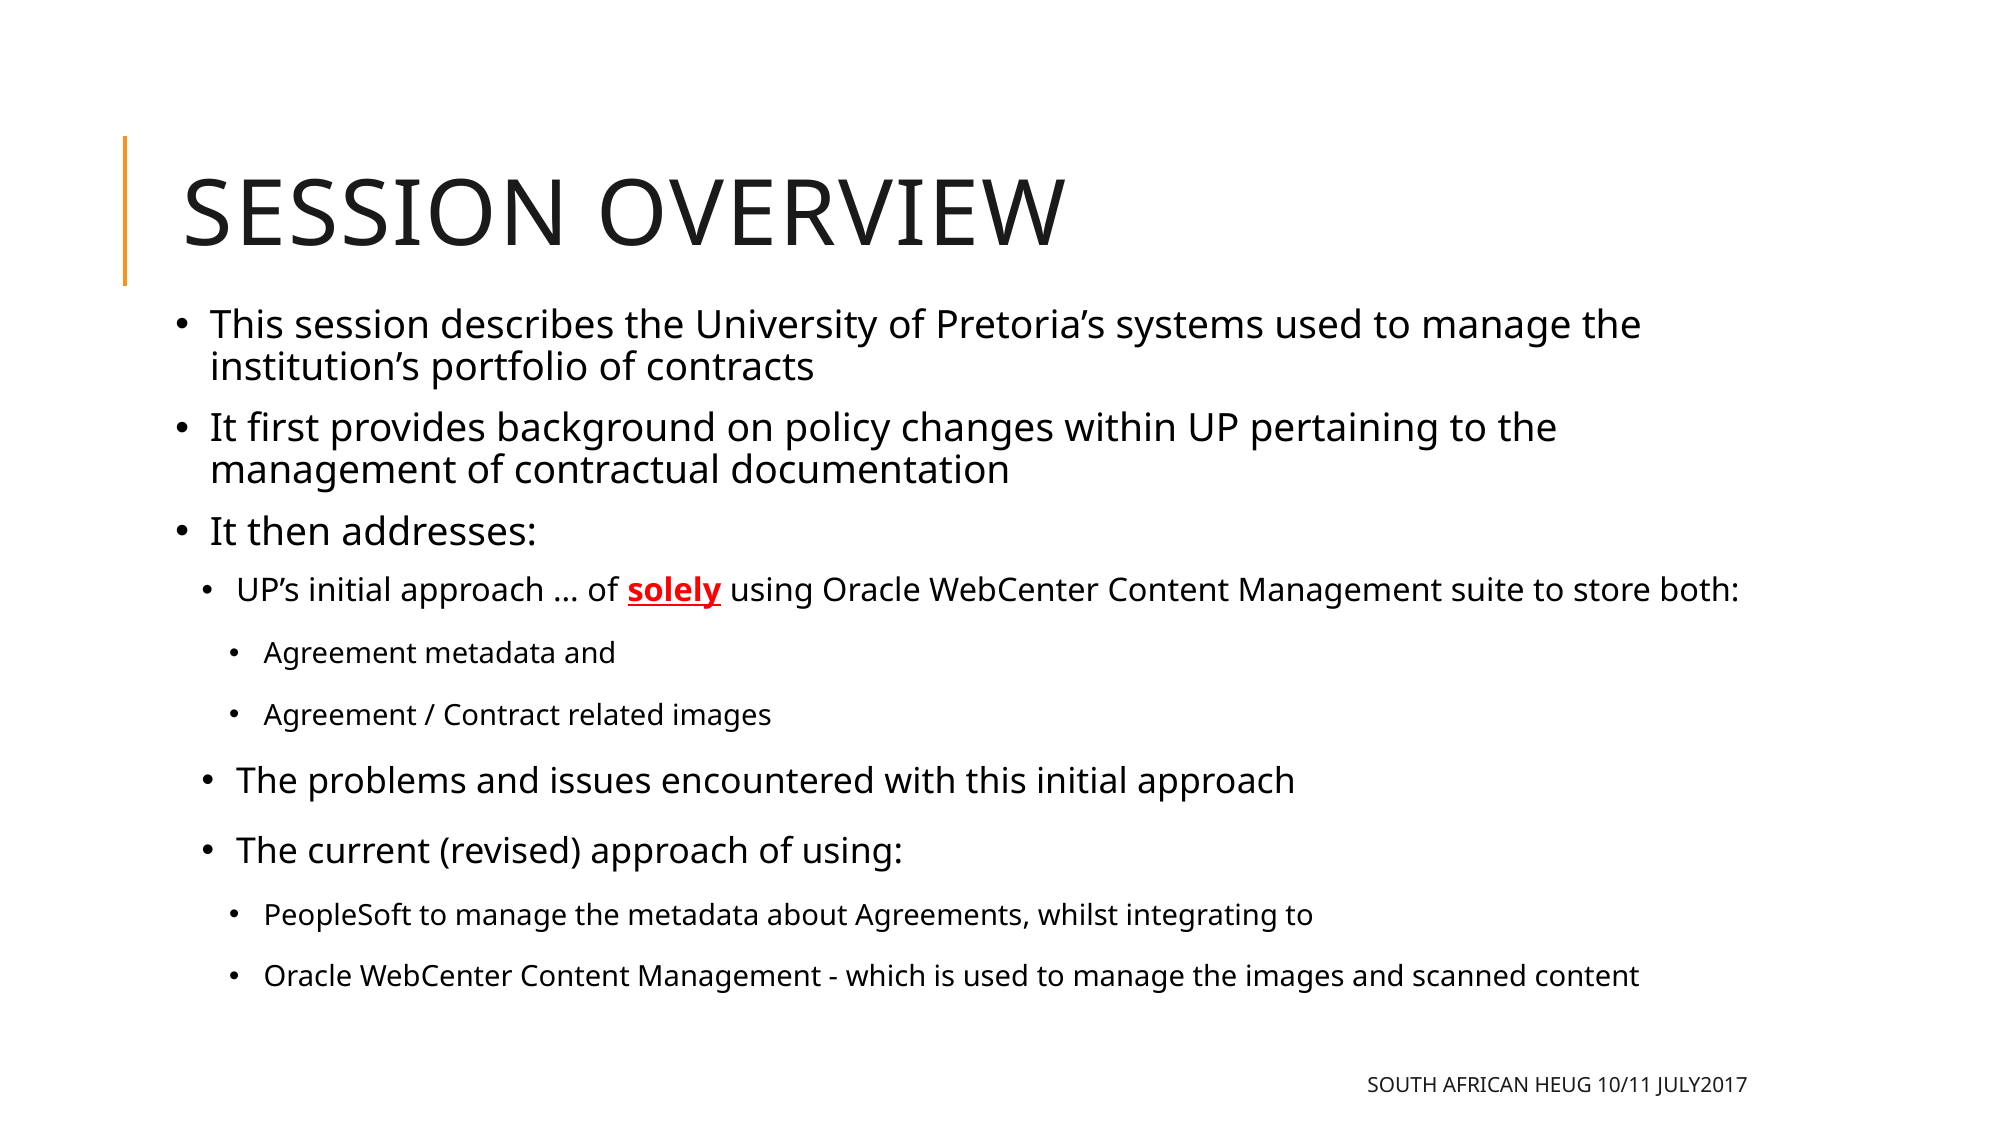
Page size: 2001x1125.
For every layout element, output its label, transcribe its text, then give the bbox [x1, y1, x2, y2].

list This session describes the University of Pretoria’s systems used to manage the institution’s portfolio of contracts It first provides background on policy changes within UP pertaining to the management of contractual documentation It then addresses: UP’s initial approach … of solely using Oracle WebCenter Content Management suite to store both: Agreement metadata and Agreement / Contract related images The problems and issues encountered with this initial approach The current (revised) approach of using: PeopleSoft to manage the metadata about Agreements, whilst integrating to Oracle WebCenter Content Management - which is used to manage the images and scanned content [168, 297, 1763, 1035]
title SESSION OvervieW [168, 96, 1763, 297]
footer SOUTH AFRICAN HEUG 10/11 JULY2017 [794, 1061, 1763, 1107]
